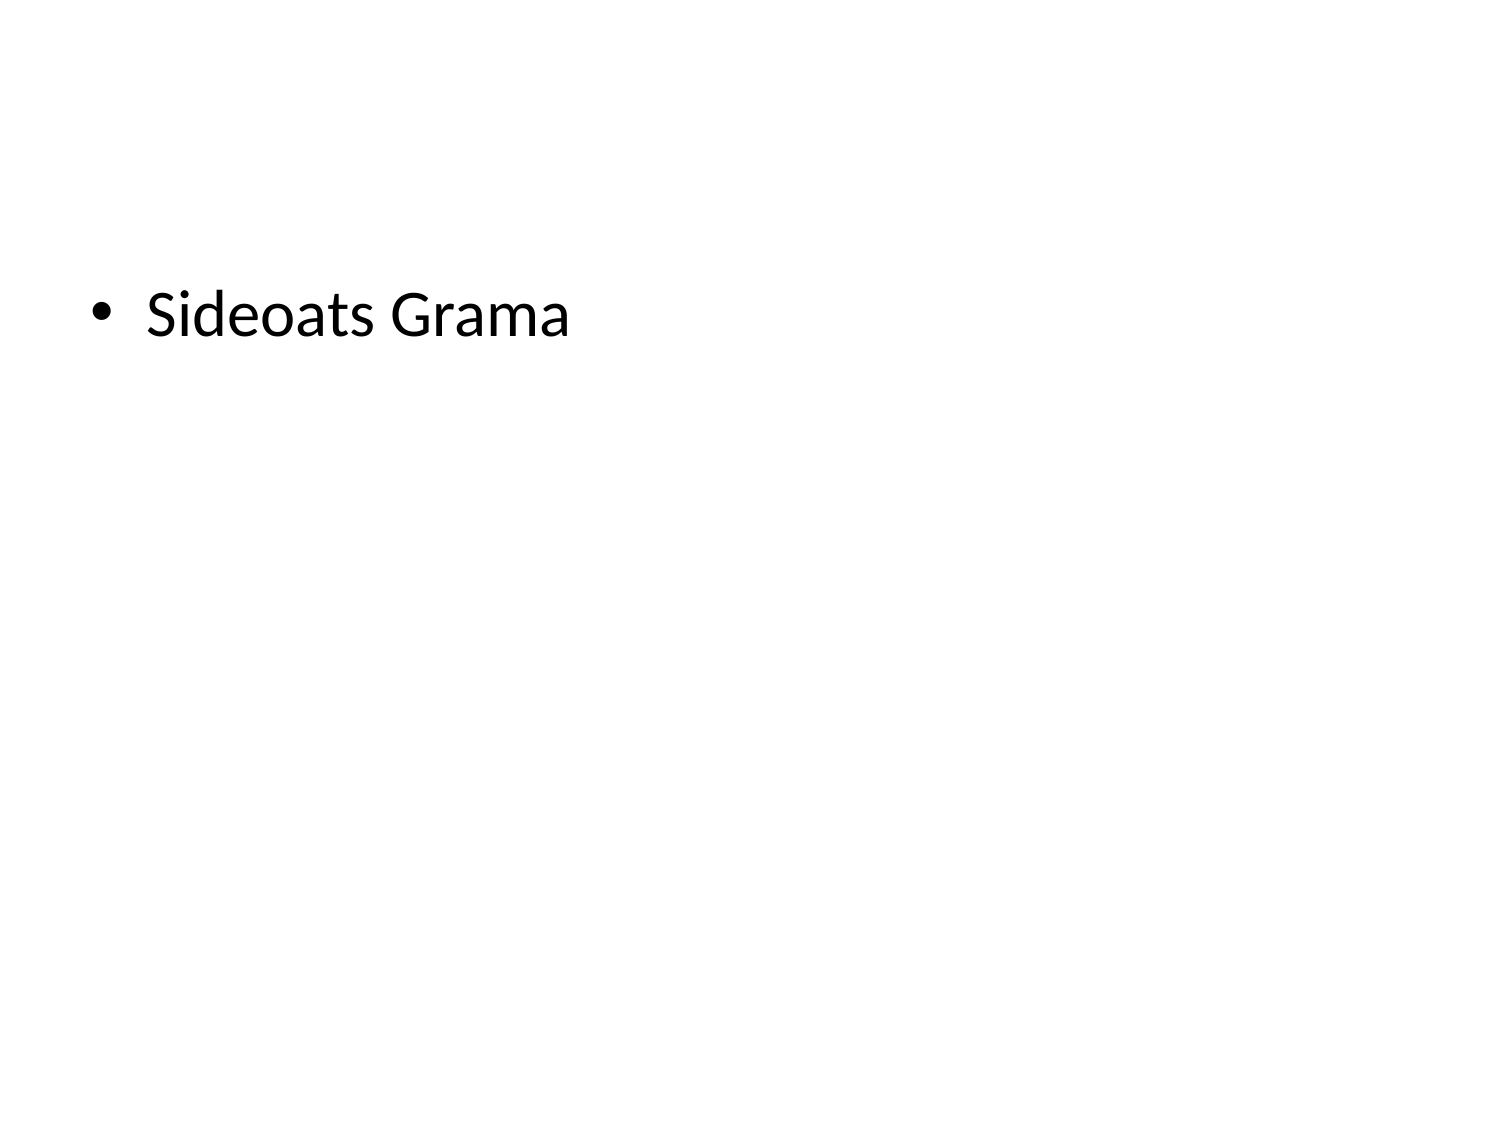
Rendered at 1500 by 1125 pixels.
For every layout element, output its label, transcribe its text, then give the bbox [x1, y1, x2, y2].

list Sideoats Grama [75, 262, 1425, 1005]
